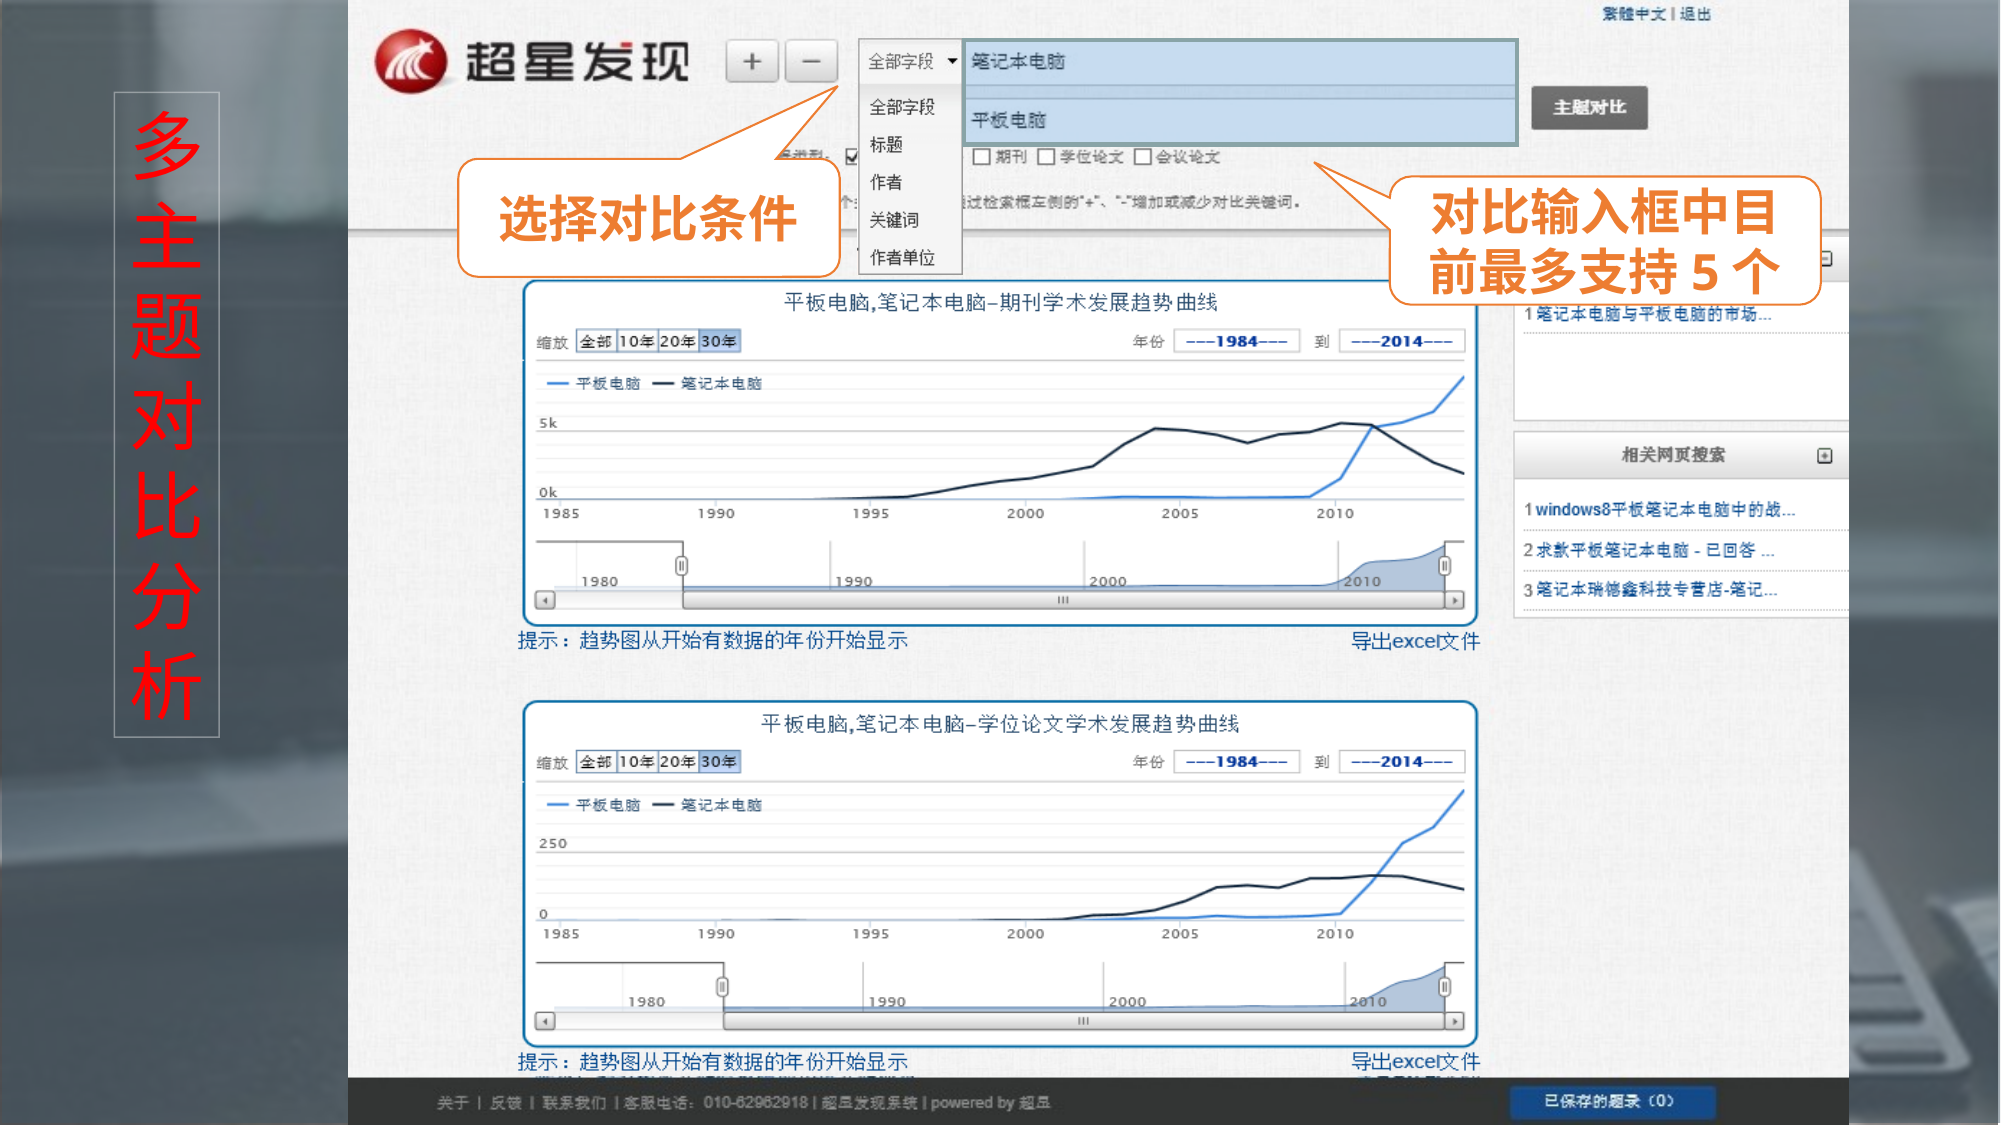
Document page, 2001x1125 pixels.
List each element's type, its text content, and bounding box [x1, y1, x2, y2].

picture [0, 0, 2001, 1125]
text_box 多 主 题 对 比 分 析 [114, 92, 220, 738]
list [517, 276, 1489, 1076]
